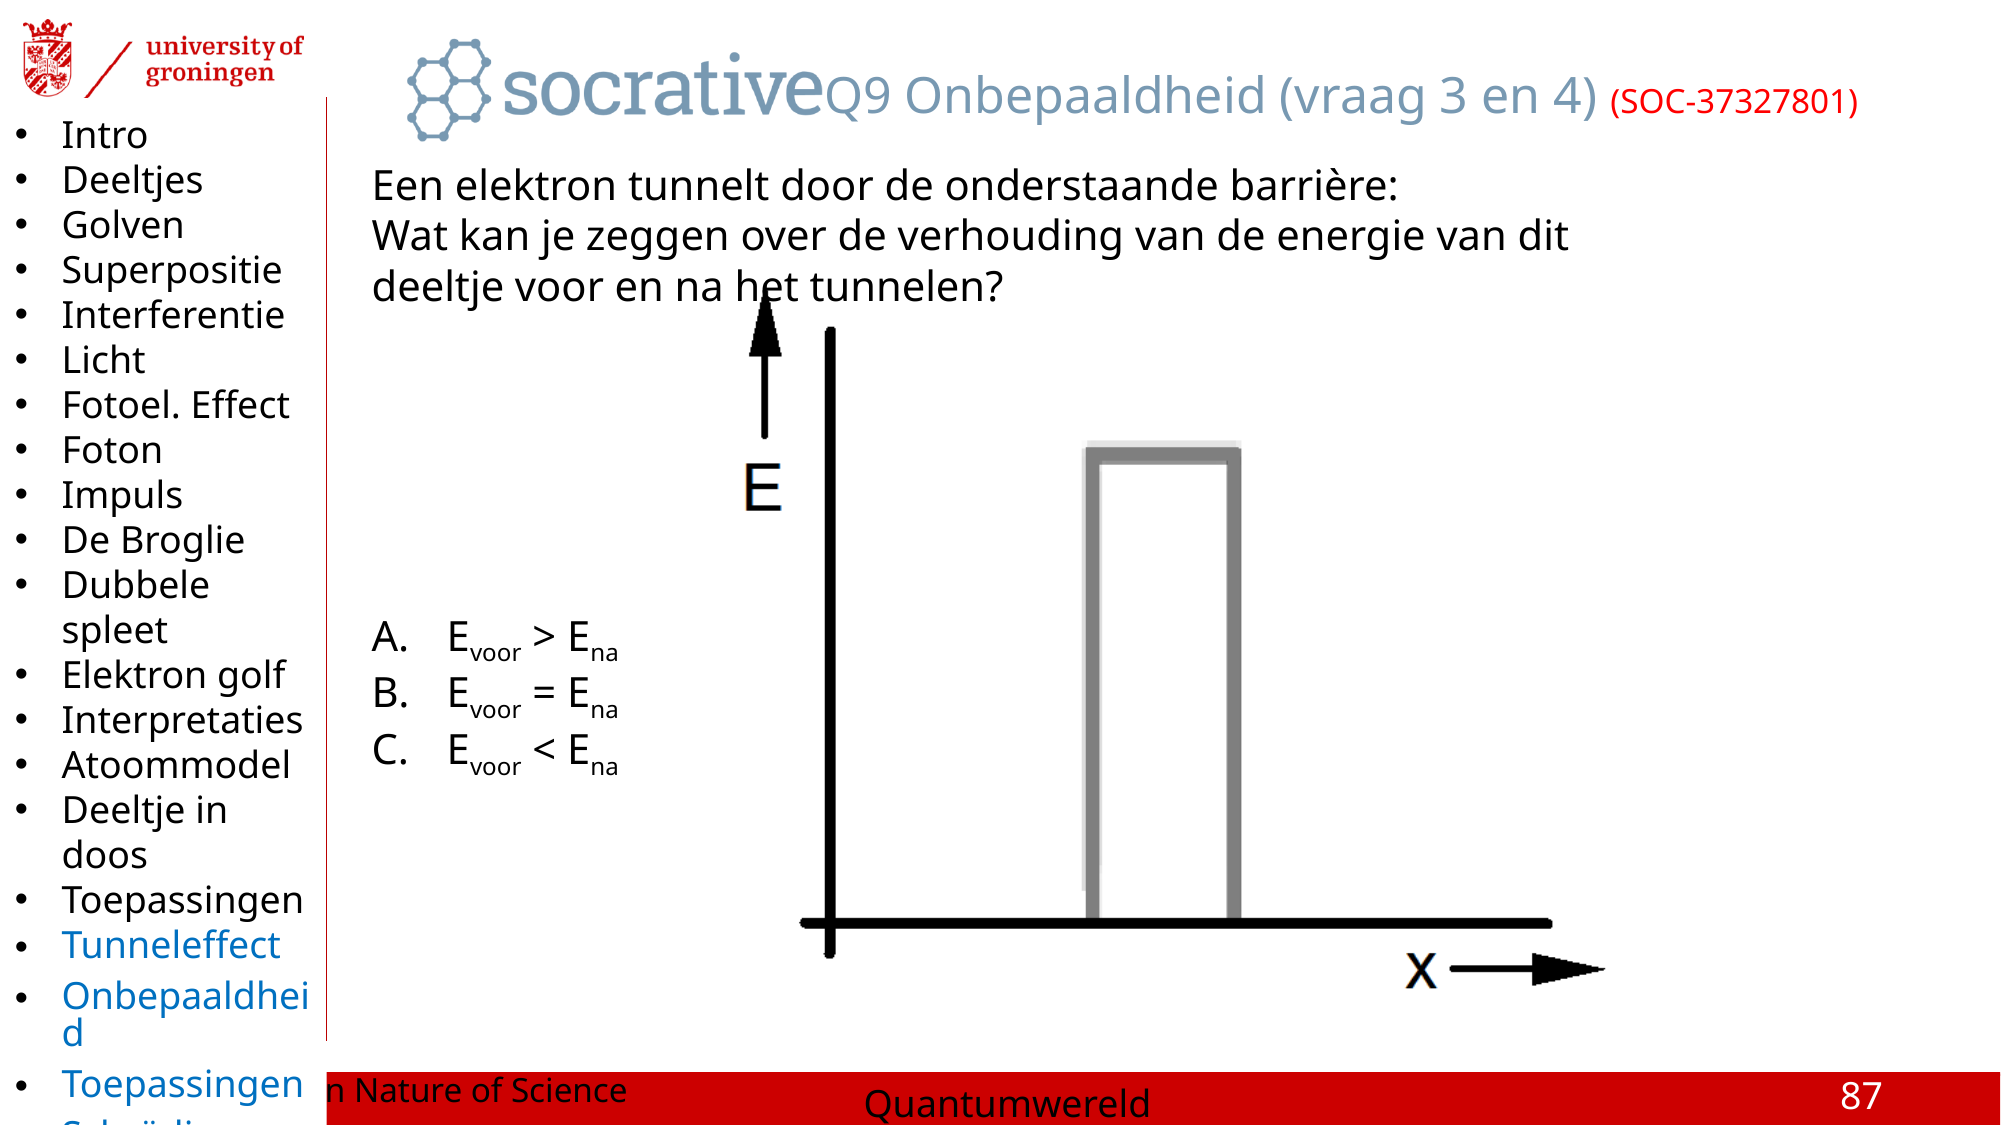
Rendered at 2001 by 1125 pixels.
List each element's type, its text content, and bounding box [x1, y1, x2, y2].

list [729, 239, 1631, 1025]
text_box Q9 Onbepaaldheid (vraag 3 en 4) (SOC-37327801) [575, 0, 2000, 188]
text_box Een elektron tunnelt door de onderstaande barrière: Wat kan je zeggen over de verhouding van de energie van dit deeltje voor en na het tunnelen? Evoor > Ena Evoor = Ena Evoor < Ena [356, 151, 1704, 788]
picture [391, 13, 836, 162]
picture [23, 19, 304, 98]
